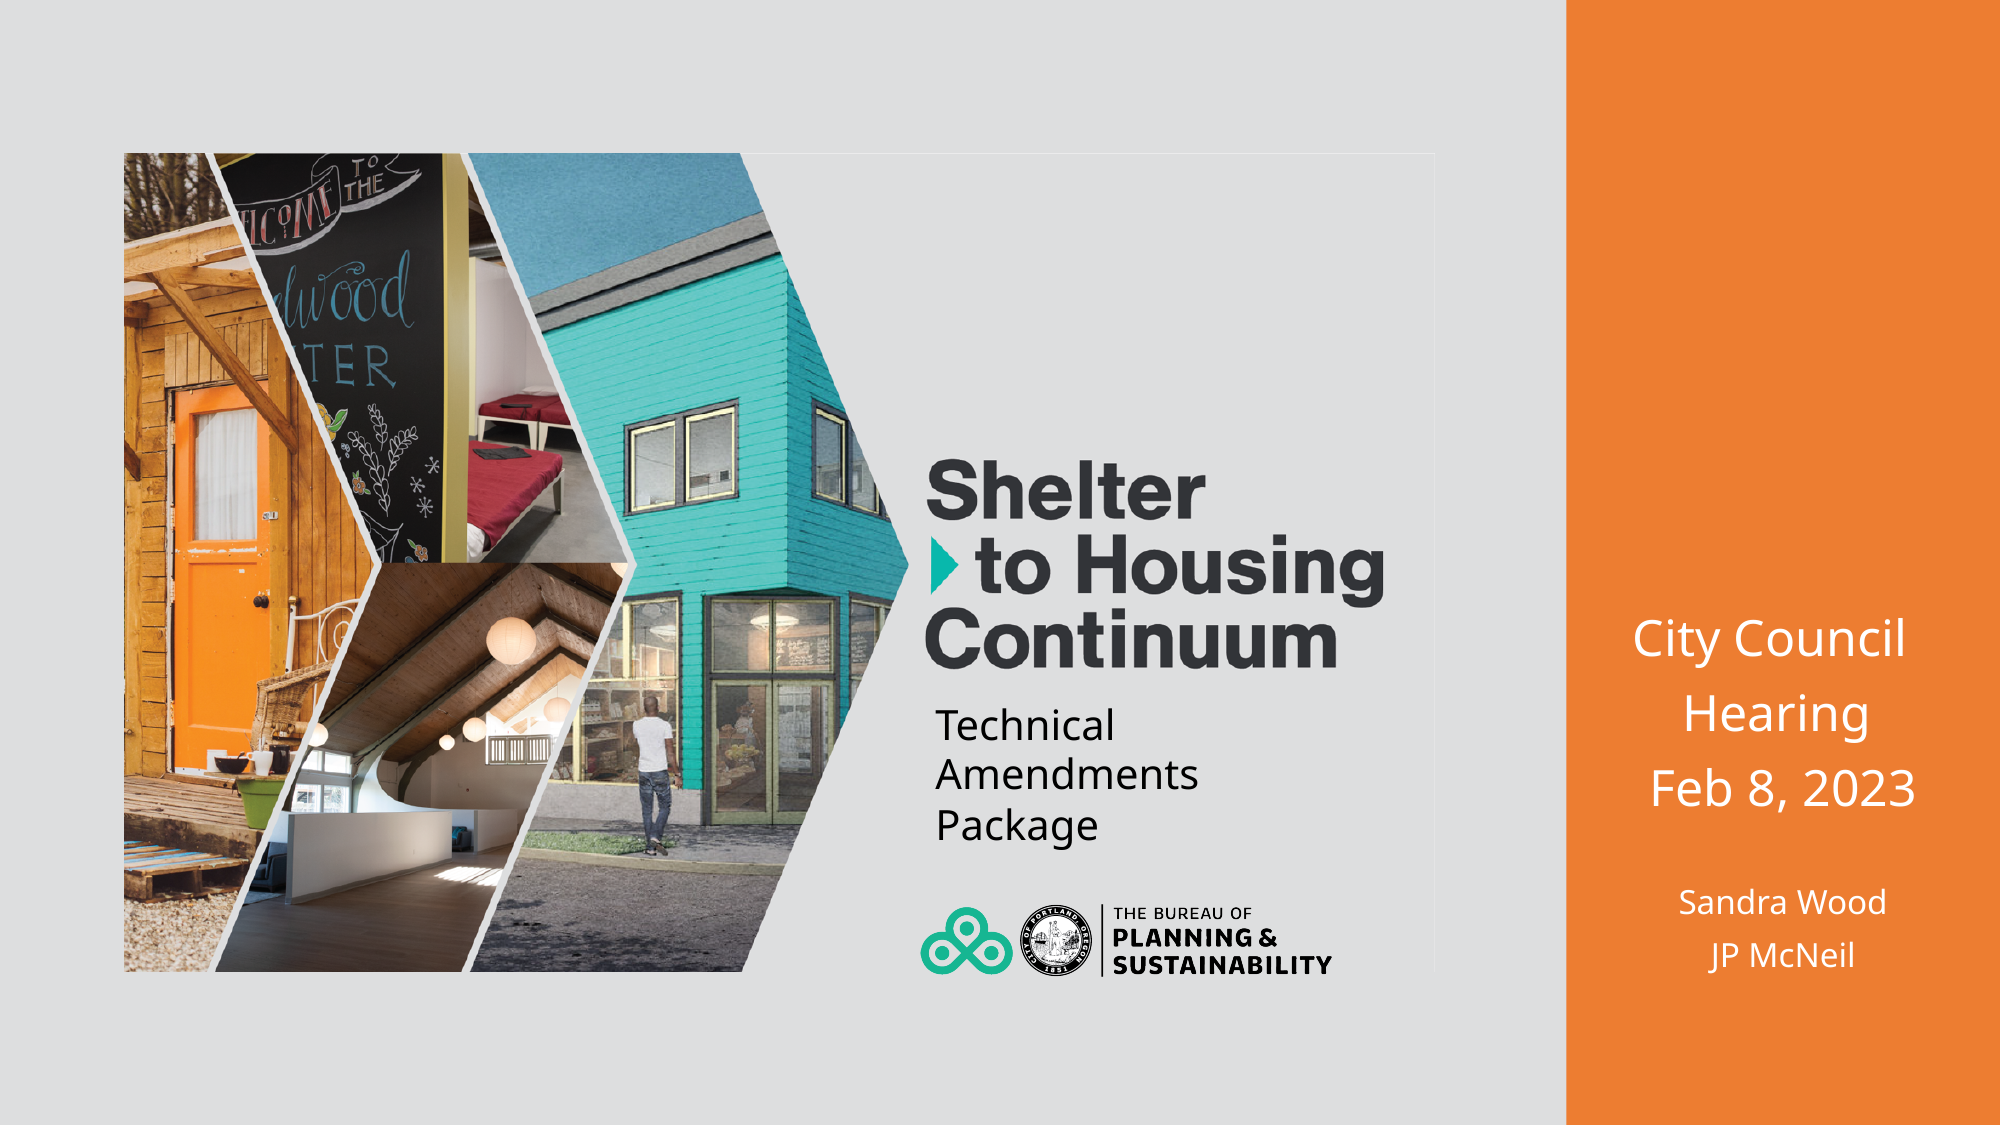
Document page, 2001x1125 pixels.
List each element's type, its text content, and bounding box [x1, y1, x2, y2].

text_box Sandra Wood JP McNeil [1647, 873, 1920, 972]
picture [123, 152, 1435, 977]
subtitle City Council Hearing Feb 8, 2023 [1566, 0, 2000, 1125]
